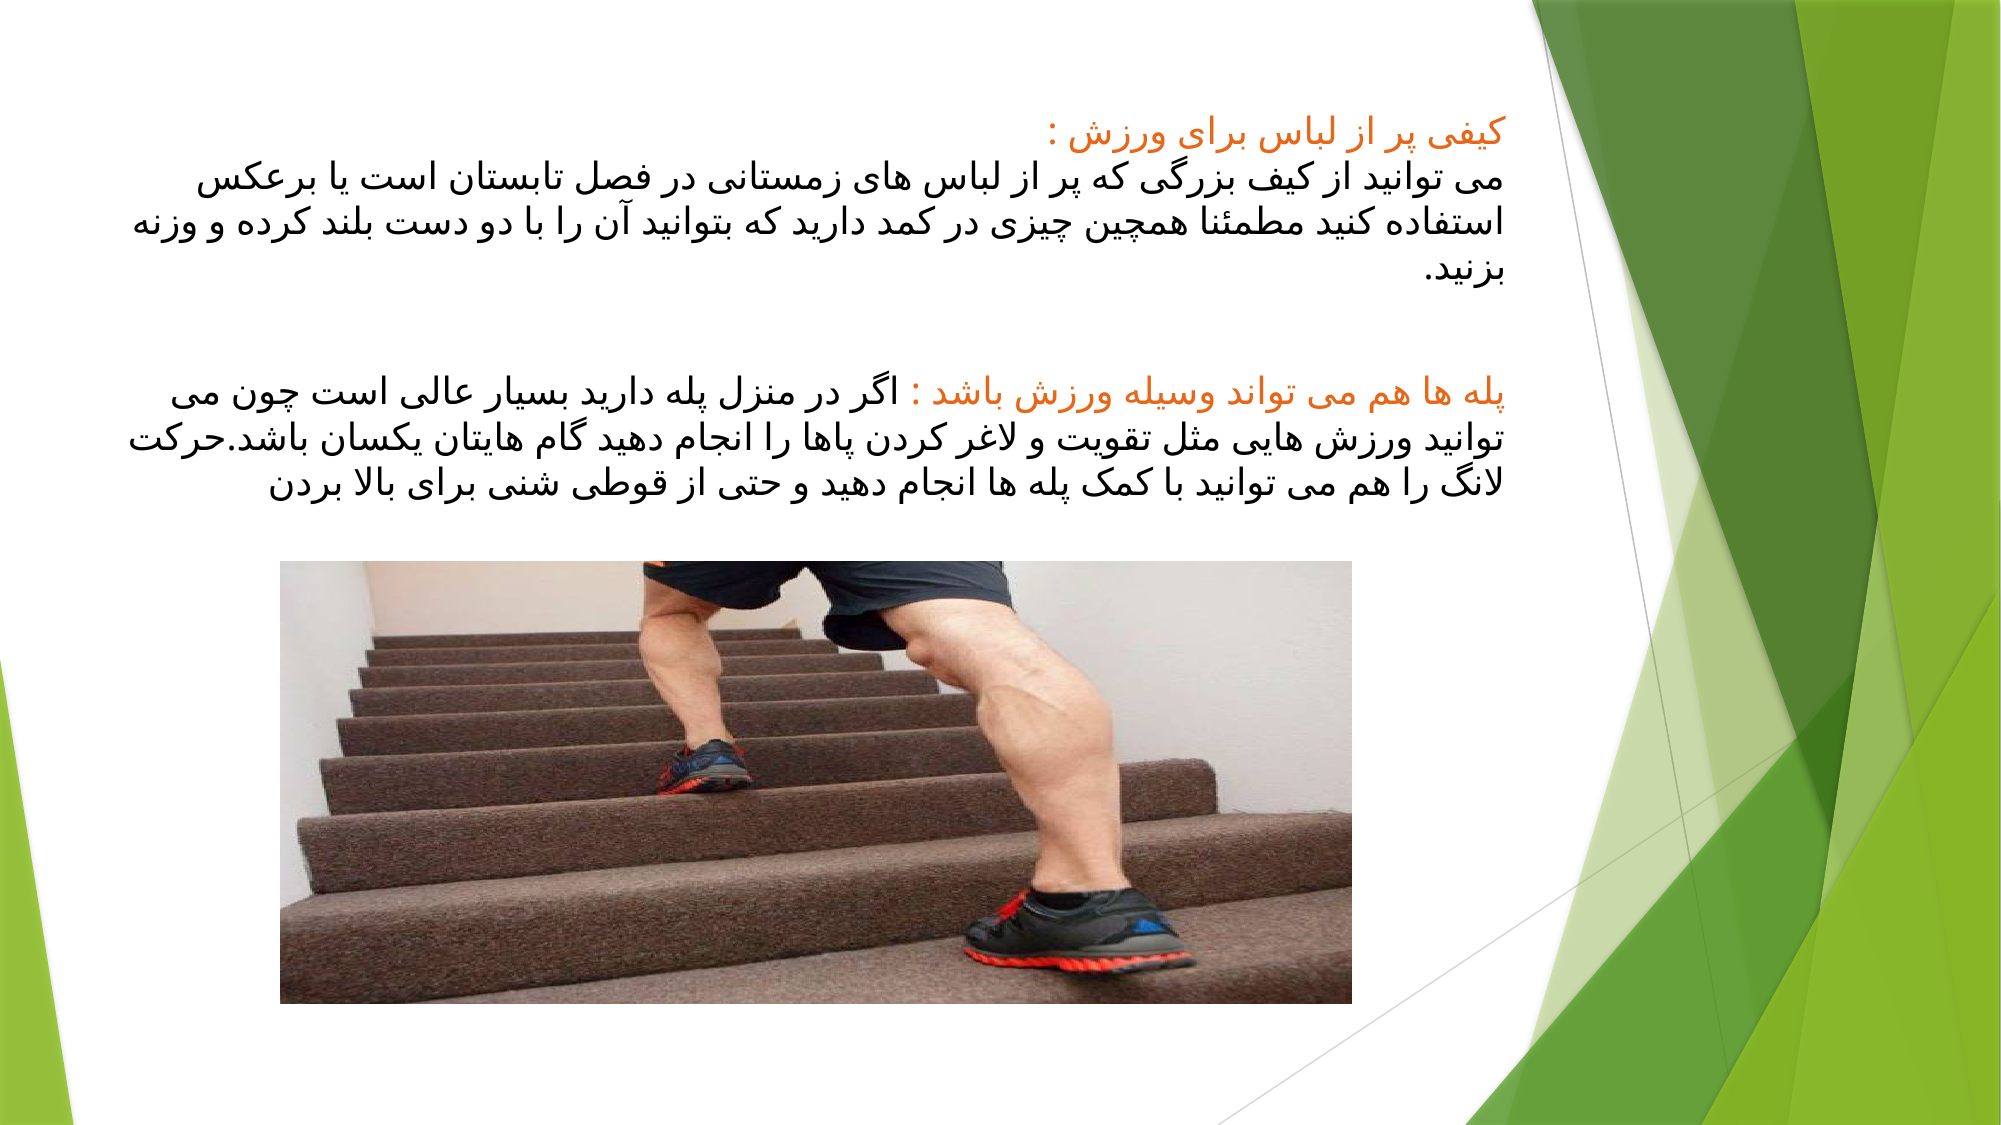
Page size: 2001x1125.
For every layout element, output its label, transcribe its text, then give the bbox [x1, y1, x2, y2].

title کیفی پر از لباس برای ورزش : می توانید از کیف بزرگی که پر از لباس های زمستانی در فصل تابستان است یا برعکس استفاده کنید مطمئنا همچین چیزی در کمد دارید که بتوانید آن را با دو دست بلند کرده و وزنه بزنید. پله ها هم می تواند وسیله ورزش باشد : اگر در منزل پله دارید بسیار عالی است چون می توانید ورزش هایی مثل تقویت و لاغر کردن پاها را انجام دهید گام هایتان یکسان باشد.حرکت لانگ را هم می توانید با کمک پله ها انجام دهید و حتی از قوطی شنی برای بالا بردن [111, 99, 1522, 920]
picture [280, 561, 1353, 1005]
